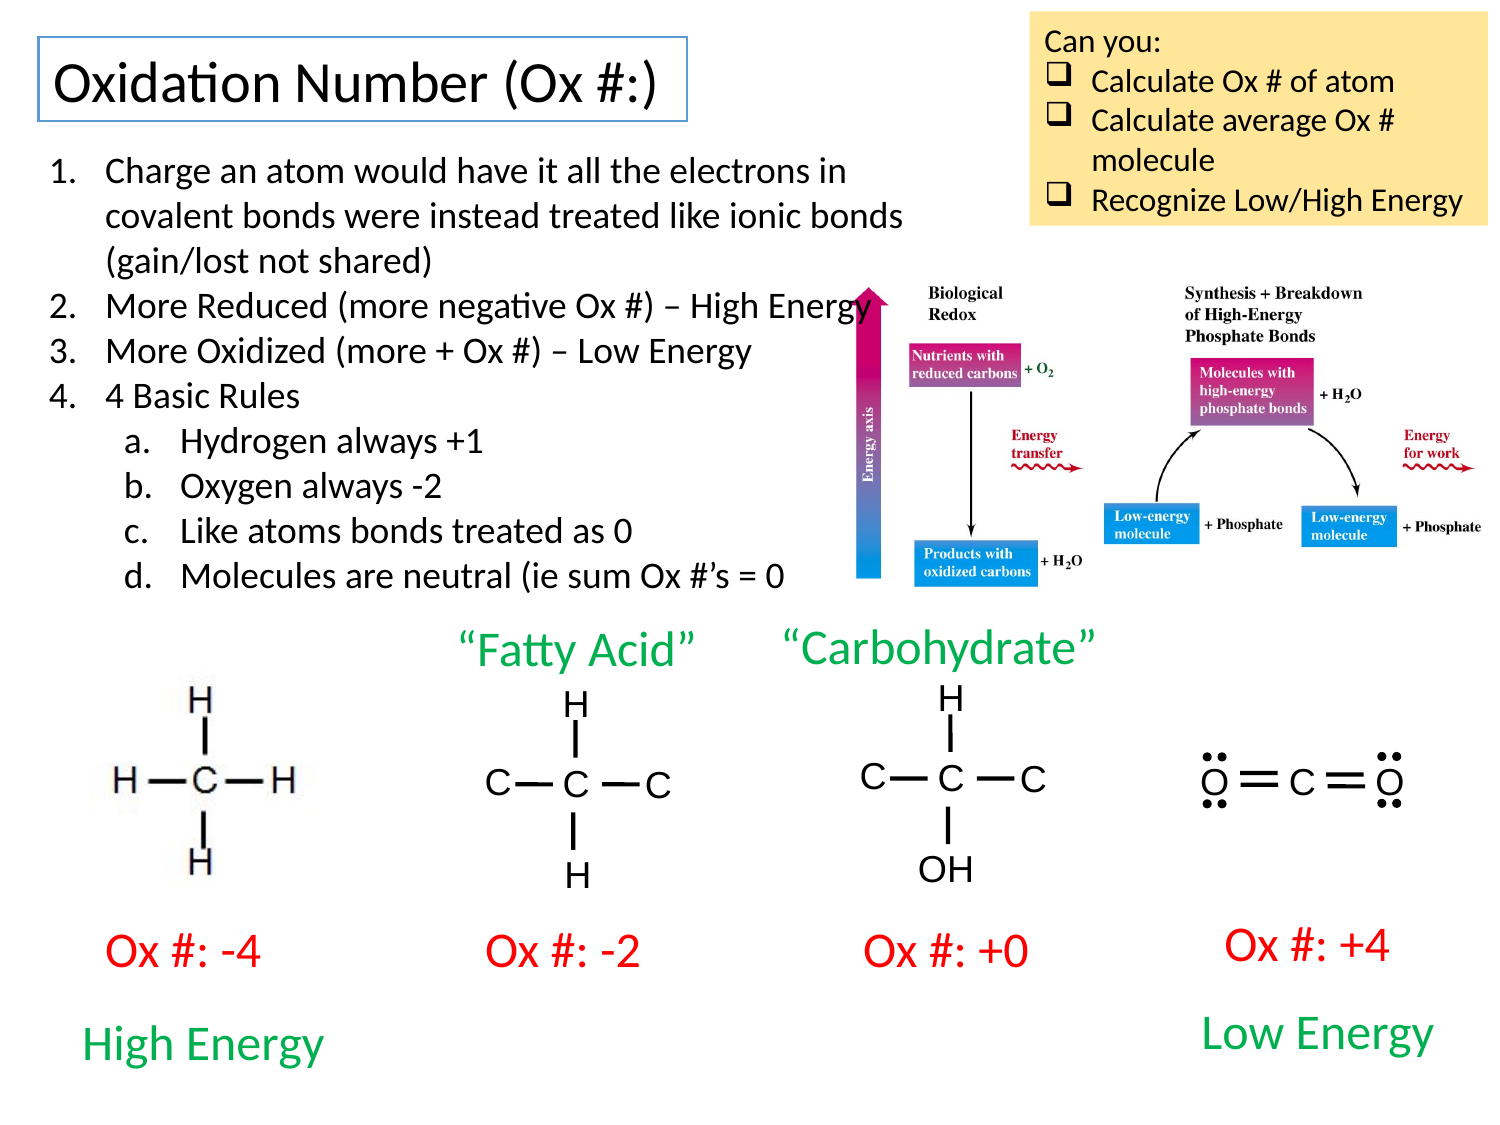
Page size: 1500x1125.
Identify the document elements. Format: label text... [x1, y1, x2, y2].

text_box Ox #: -2 [470, 910, 657, 986]
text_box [1185, 750, 1420, 811]
text_box Ox #: -4 [90, 910, 277, 986]
text_box Low Energy [1186, 991, 1450, 1067]
picture [90, 663, 396, 905]
text_box High Energy [67, 1003, 340, 1079]
text_box Ox #: +4 [1209, 903, 1406, 979]
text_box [469, 672, 687, 905]
text_box Can you: Calculate Ox # of atom Calculate average Ox # molecule Recognize Low/High Energy [1029, 11, 1488, 226]
text_box Charge an atom would have it all the electrons in covalent bonds were instead treated like ionic bonds (gain/lost not shared) More Reduced (more negative Ox #) – High Energy More Oxidized (more + Ox #) – Low Energy 4 Basic Rules Hydrogen always +1 Oxygen always -2 Like atoms bonds treated as 0 Molecules are neutral (ie sum Ox #’s = 0 [34, 138, 959, 604]
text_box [844, 666, 1063, 899]
text_box “Carbohydrate” [765, 607, 1113, 683]
text_box Ox #: +0 [848, 910, 1044, 986]
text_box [841, 278, 1488, 592]
text_box Oxidation Number (Ox #:) [37, 36, 688, 122]
text_box “Fatty Acid” [441, 608, 712, 684]
